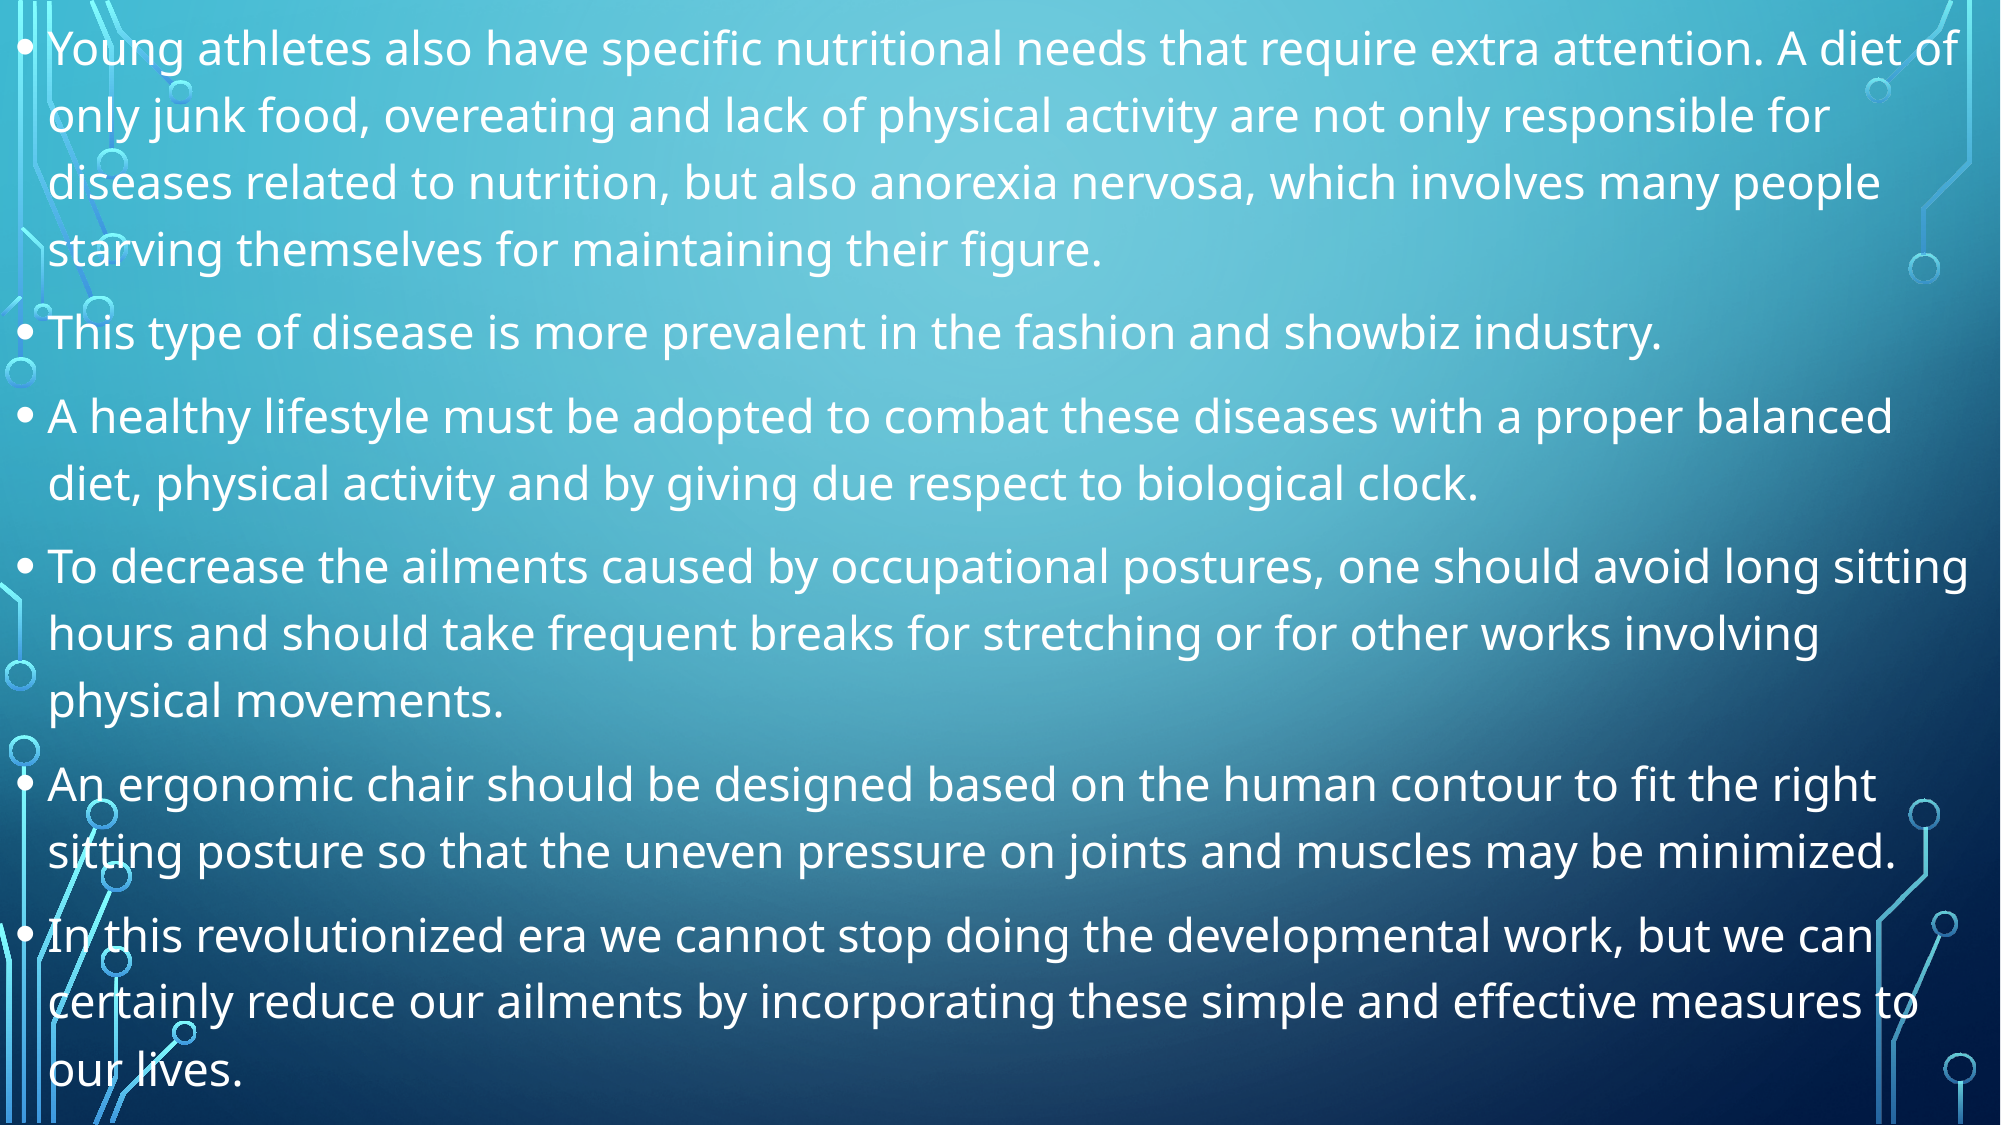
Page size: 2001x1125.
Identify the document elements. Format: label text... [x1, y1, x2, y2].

list Young athletes also have specific nutritional needs that require extra attention. A diet of only junk food, overeating and lack of physical activity are not only responsible for diseases related to nutrition, but also anorexia nervosa, which involves many people starving themselves for maintaining their figure. This type of disease is more prevalent in the fashion and showbiz industry. A healthy lifestyle must be adopted to combat these diseases with a proper balanced diet, physical activity and by giving due respect to biological clock. To decrease the ailments caused by occupational postures, one should avoid long sitting hours and should take frequent breaks for stretching or for other works involving physical movements. An ergonomic chair should be designed based on the human contour to fit the right sitting posture so that the uneven pressure on joints and muscles may be minimized. In this revolutionized era we cannot stop doing the developmental work, but we can certainly reduce our ailments by incorporating these simple and effective measures to our lives. [0, 0, 2000, 1125]
